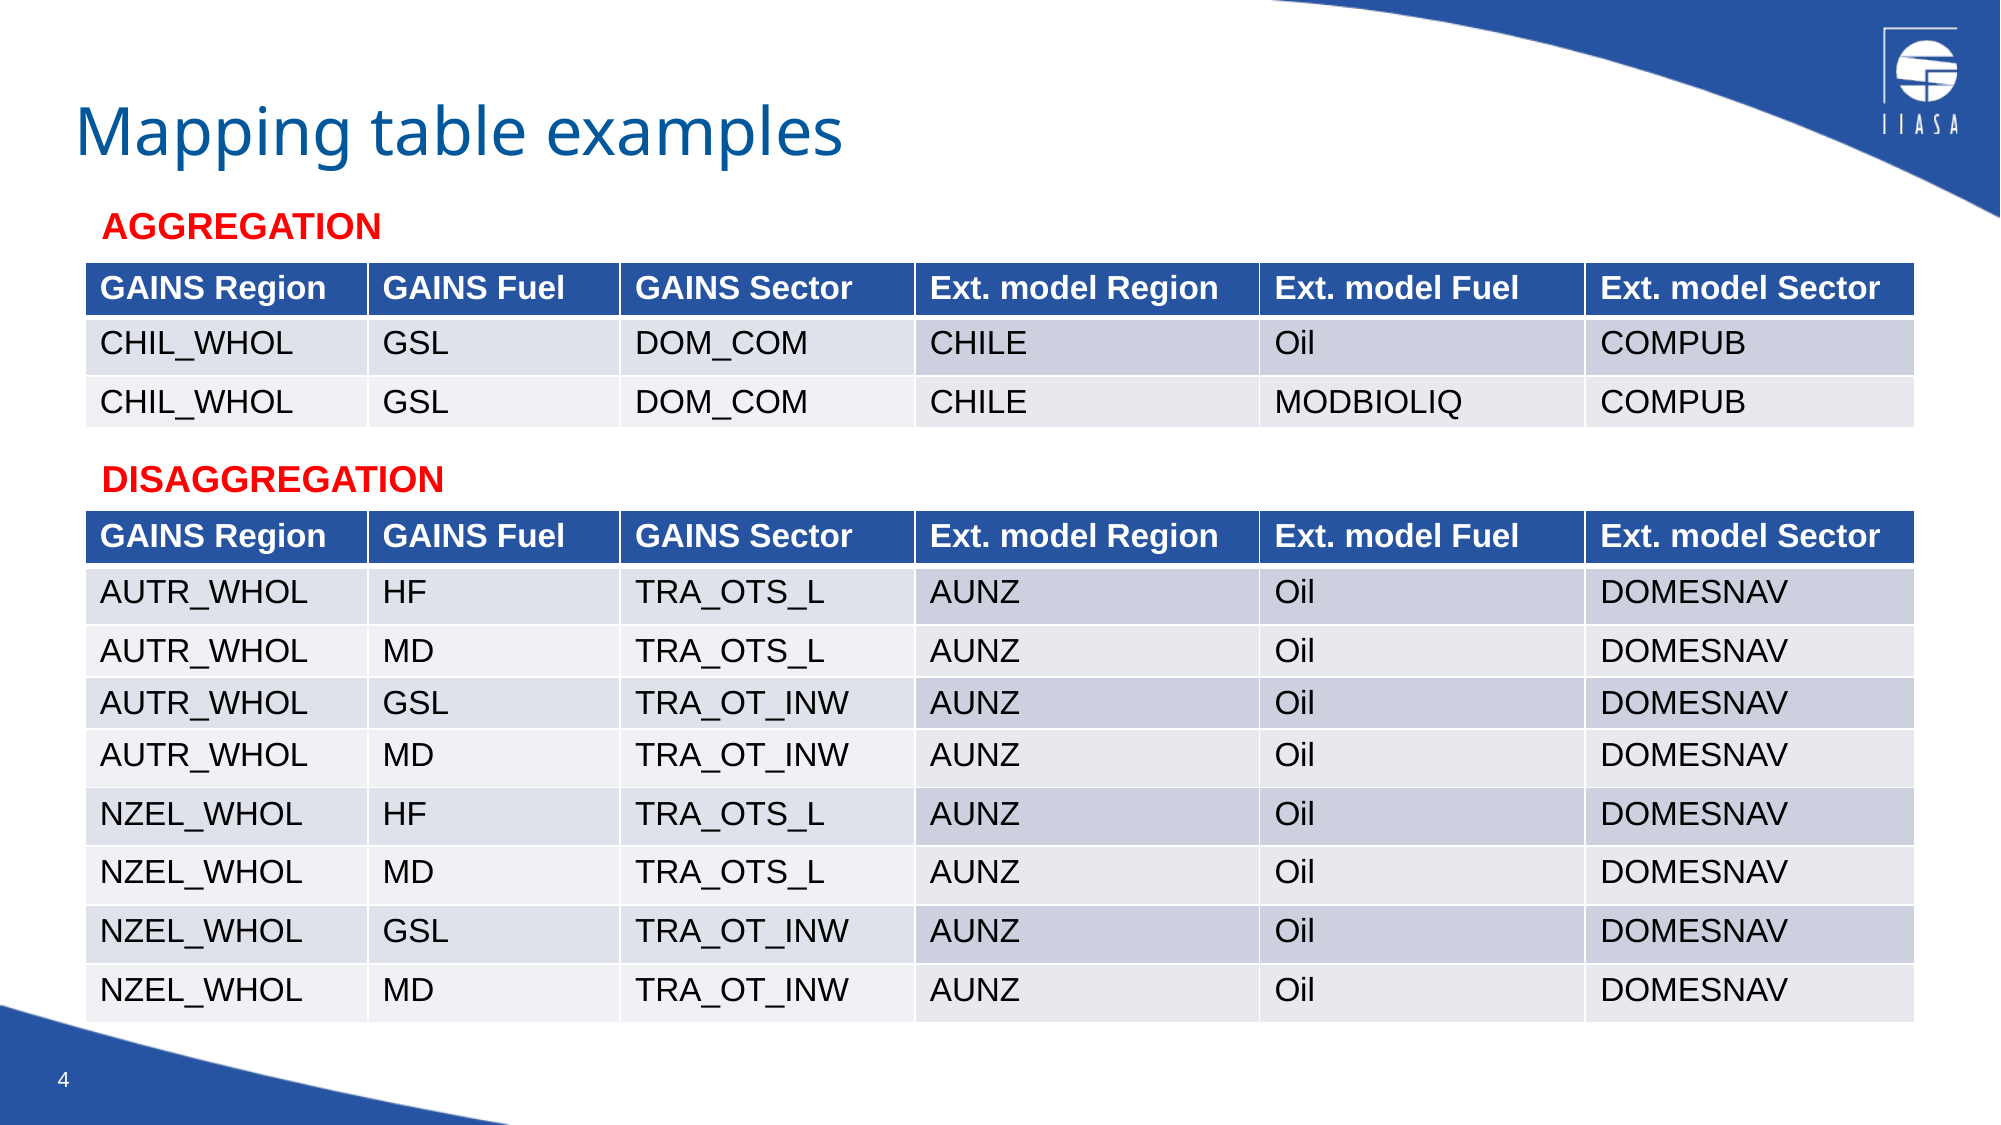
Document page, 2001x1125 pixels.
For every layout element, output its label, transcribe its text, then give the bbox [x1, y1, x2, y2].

table_cell TRA_OTS_L [621, 569, 914, 624]
table_cell MD [369, 730, 619, 787]
table_cell Oil [1260, 847, 1584, 904]
title Mapping table examples [59, 43, 1863, 224]
text_box AGGREGATION [86, 194, 397, 255]
table_header Ext. model Fuel [1260, 511, 1584, 563]
table_cell DOM_COM [621, 320, 914, 375]
table_cell GSL [369, 906, 619, 963]
table_cell COMPUB [1586, 377, 1914, 427]
table_cell GSL [369, 320, 619, 375]
table_header Ext. model Region [916, 263, 1259, 315]
table_cell CHIL_WHOL [86, 320, 367, 375]
table_cell DOMESNAV [1586, 626, 1914, 676]
table_header GAINS Sector [621, 263, 914, 315]
table_cell Oil [1260, 965, 1584, 1022]
table_cell HF [369, 788, 619, 845]
table_header Ext. model Sector [1586, 511, 1914, 563]
table_cell AUNZ [916, 788, 1259, 845]
table_header Ext. model Fuel [1260, 263, 1584, 315]
table_cell AUNZ [916, 626, 1259, 676]
table_cell DOMESNAV [1586, 788, 1914, 845]
table_cell COMPUB [1586, 320, 1914, 375]
table_cell TRA_OTS_L [621, 626, 914, 676]
table_cell AUNZ [916, 906, 1259, 963]
table_cell DOMESNAV [1586, 847, 1914, 904]
table_cell AUNZ [916, 847, 1259, 904]
table_cell NZEL_WHOL [86, 906, 367, 963]
picture [0, 0, 2000, 1125]
table_cell TRA_OT_INW [621, 965, 914, 1022]
table_header GAINS Sector [621, 511, 914, 563]
table_cell DOMESNAV [1586, 678, 1914, 728]
table_cell Oil [1260, 788, 1584, 845]
table_cell TRA_OT_INW [621, 906, 914, 963]
table_cell CHILE [916, 320, 1259, 375]
table_cell NZEL_WHOL [86, 965, 367, 1022]
table_cell CHIL_WHOL [86, 377, 367, 427]
table_header GAINS Fuel [369, 511, 619, 563]
table_cell DOMESNAV [1586, 906, 1914, 963]
table_header GAINS Region [86, 263, 367, 315]
table_cell Oil [1260, 906, 1584, 963]
table_cell AUNZ [916, 730, 1259, 787]
table_header Ext. model Sector [1586, 263, 1914, 315]
table_cell AUTR_WHOL [86, 626, 367, 676]
table_header GAINS Fuel [369, 263, 619, 315]
text_box DISAGGREGATION [86, 447, 460, 508]
table_cell NZEL_WHOL [86, 847, 367, 904]
table_header GAINS Region [86, 511, 367, 563]
table_cell DOMESNAV [1586, 965, 1914, 1022]
table_cell DOM_COM [621, 377, 914, 427]
table_cell HF [369, 569, 619, 624]
table_header Ext. model Region [916, 511, 1259, 563]
table_cell MD [369, 965, 619, 1022]
table_cell AUTR_WHOL [86, 730, 367, 787]
table_cell Oil [1260, 730, 1584, 787]
table_cell DOMESNAV [1586, 569, 1914, 624]
table_cell MODBIOLIQ [1260, 377, 1584, 427]
table_cell Oil [1260, 320, 1584, 375]
table_cell AUTR_WHOL [86, 569, 367, 624]
table_cell AUNZ [916, 678, 1259, 728]
table_cell AUNZ [916, 965, 1259, 1022]
table_cell GSL [369, 377, 619, 427]
table_cell AUTR_WHOL [86, 678, 367, 728]
table_cell AUNZ [916, 569, 1259, 624]
table_cell GSL [369, 678, 619, 728]
table_cell Oil [1260, 678, 1584, 728]
table_cell DOMESNAV [1586, 730, 1914, 787]
table_cell Oil [1260, 569, 1584, 624]
table_cell TRA_OT_INW [621, 678, 914, 728]
table_cell CHILE [916, 377, 1259, 427]
table_cell TRA_OT_INW [621, 730, 914, 787]
table_cell TRA_OTS_L [621, 788, 914, 845]
table_cell Oil [1260, 626, 1584, 676]
slide_number 4 [42, 1042, 493, 1102]
table_cell TRA_OTS_L [621, 847, 914, 904]
table_cell NZEL_WHOL [86, 788, 367, 845]
table_cell MD [369, 626, 619, 676]
table_cell MD [369, 847, 619, 904]
